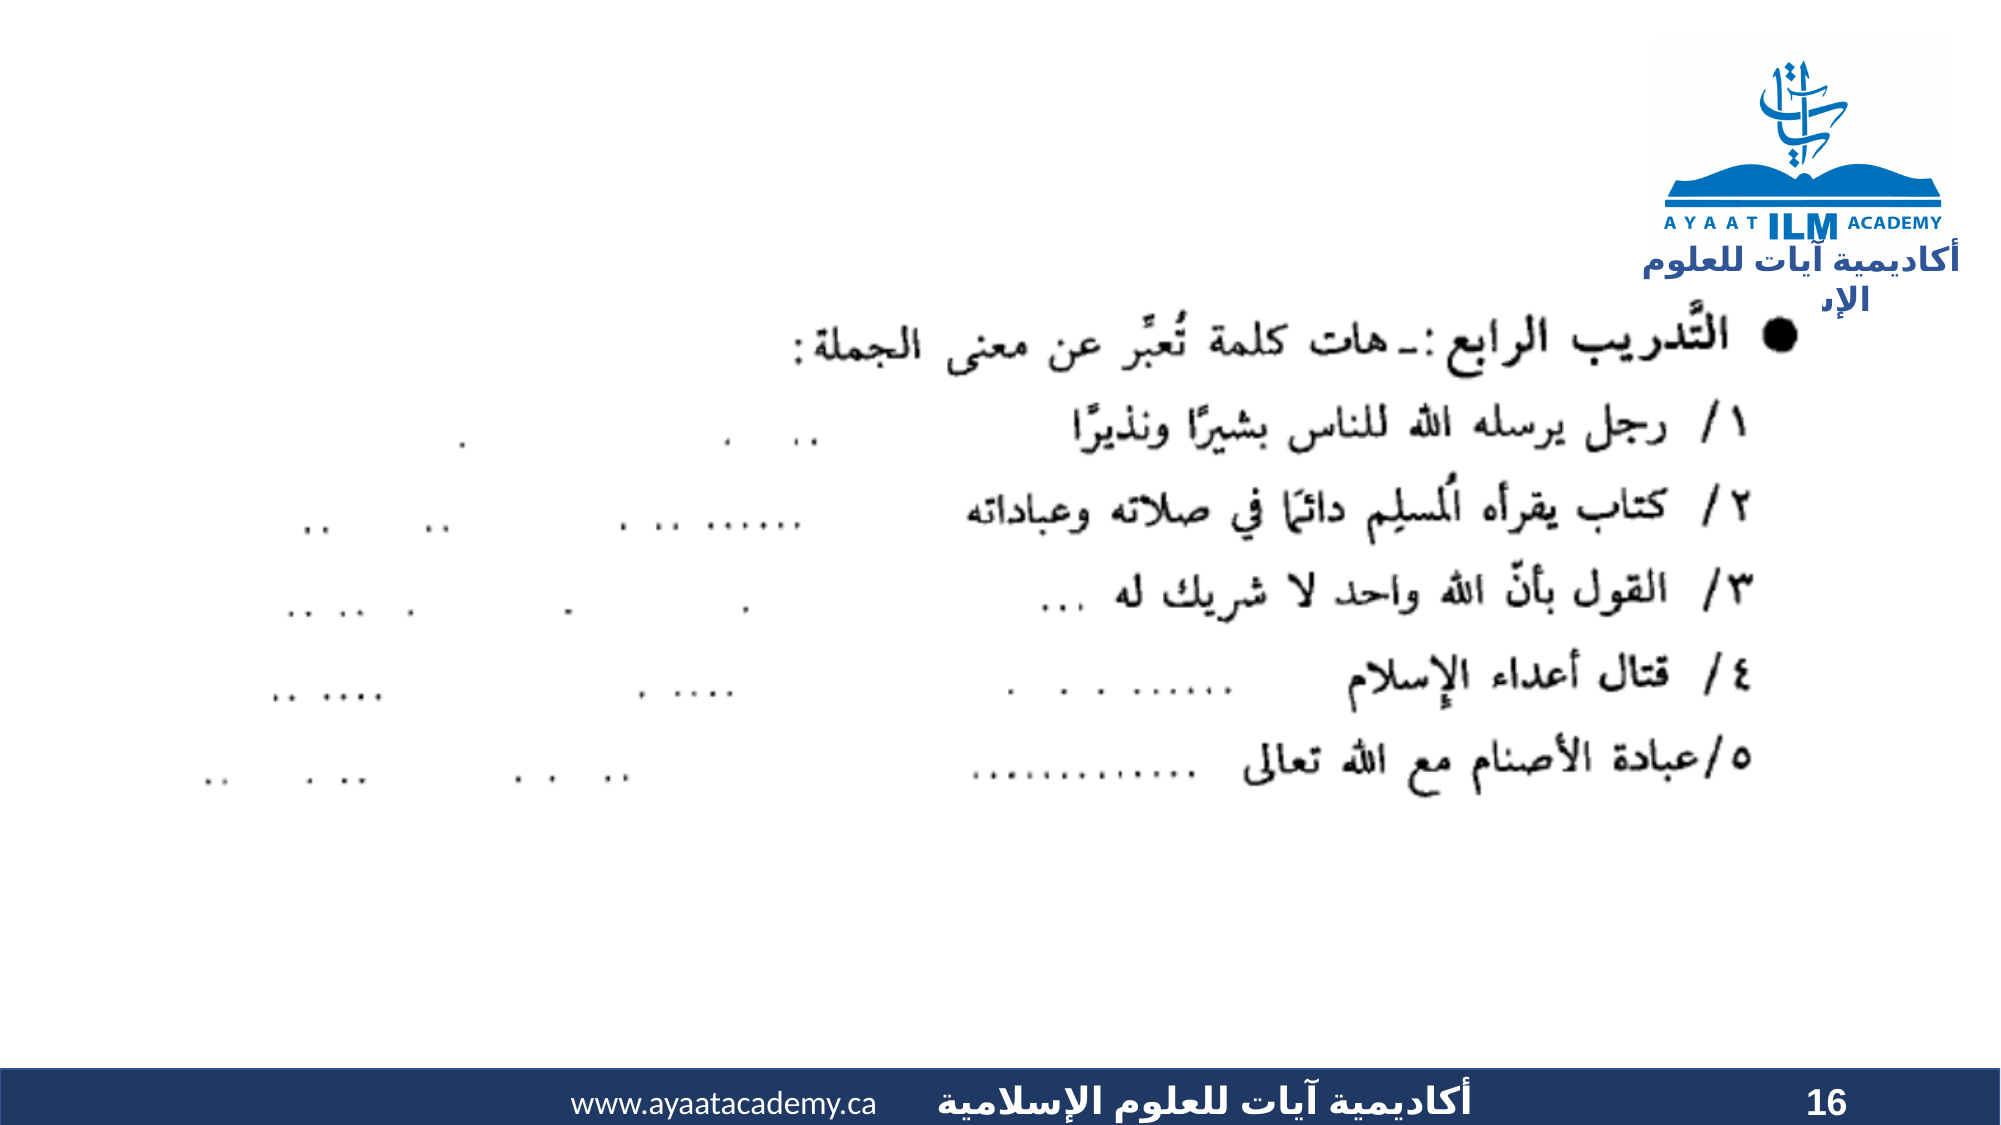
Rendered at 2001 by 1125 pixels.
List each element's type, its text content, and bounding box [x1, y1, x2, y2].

picture [1651, 37, 1952, 257]
picture [178, 281, 1822, 844]
slide_number 16 [1412, 1070, 1863, 1125]
